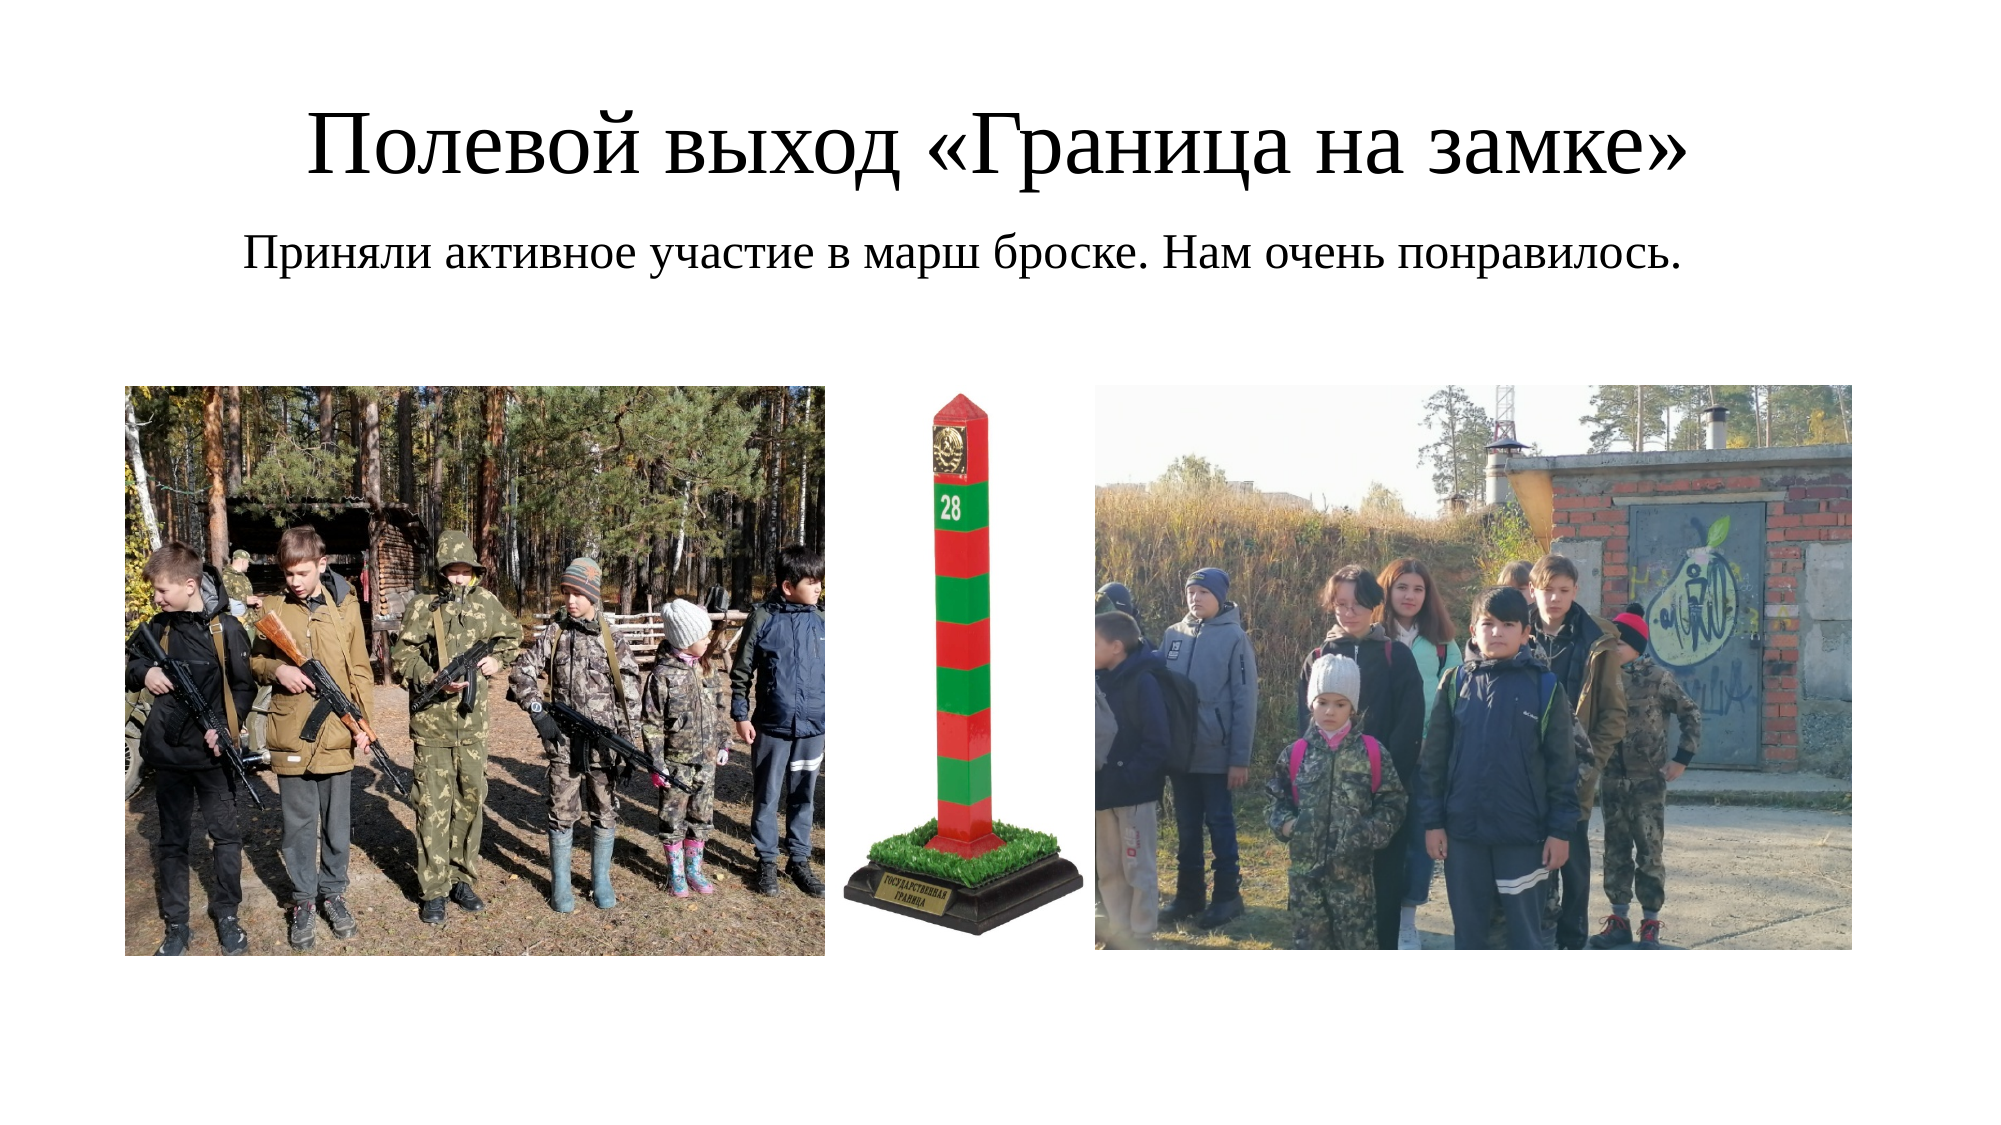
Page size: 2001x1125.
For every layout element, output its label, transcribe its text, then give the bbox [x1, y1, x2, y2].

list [1095, 385, 1852, 950]
picture [802, 385, 1095, 948]
title Полевой выход «Граница на замке» [137, 59, 1863, 228]
text_box Приняли активное участие в марш броске. Нам очень понравилось. [227, 210, 1760, 331]
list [125, 386, 825, 956]
